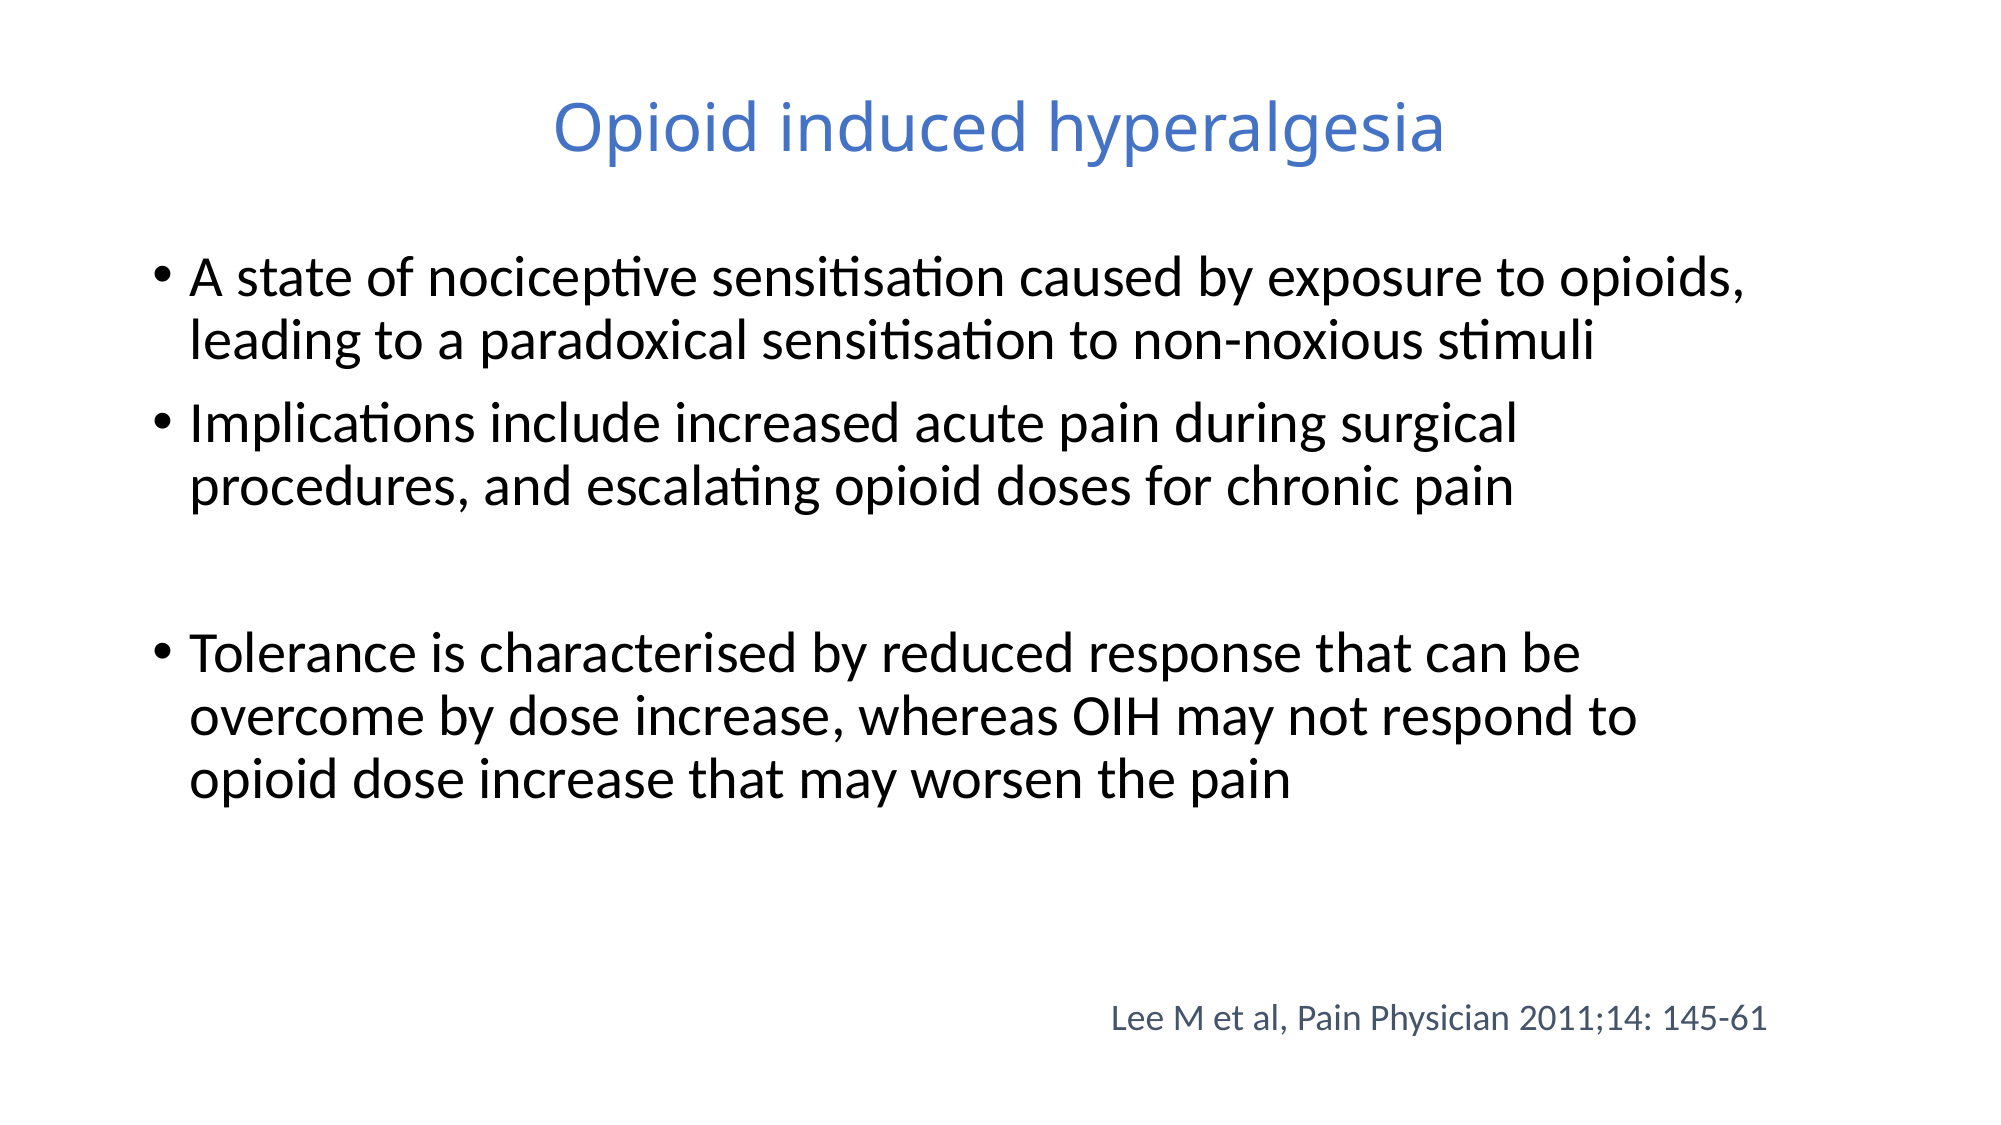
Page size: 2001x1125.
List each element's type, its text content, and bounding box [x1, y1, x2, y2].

list A state of nociceptive sensitisation caused by exposure to opioids, leading to a paradoxical sensitisation to non-noxious stimuli Implications include increased acute pain during surgical procedures, and escalating opioid doses for chronic pain Tolerance is characterised by reduced response that can be overcome by dose increase, whereas OIH may not respond to opioid dose increase that may worsen the pain [137, 238, 1808, 953]
title Opioid induced hyperalgesia [137, 21, 1863, 239]
text_box Lee M et al, Pain Physician 2011;14: 145-61 [1096, 985, 1784, 1046]
